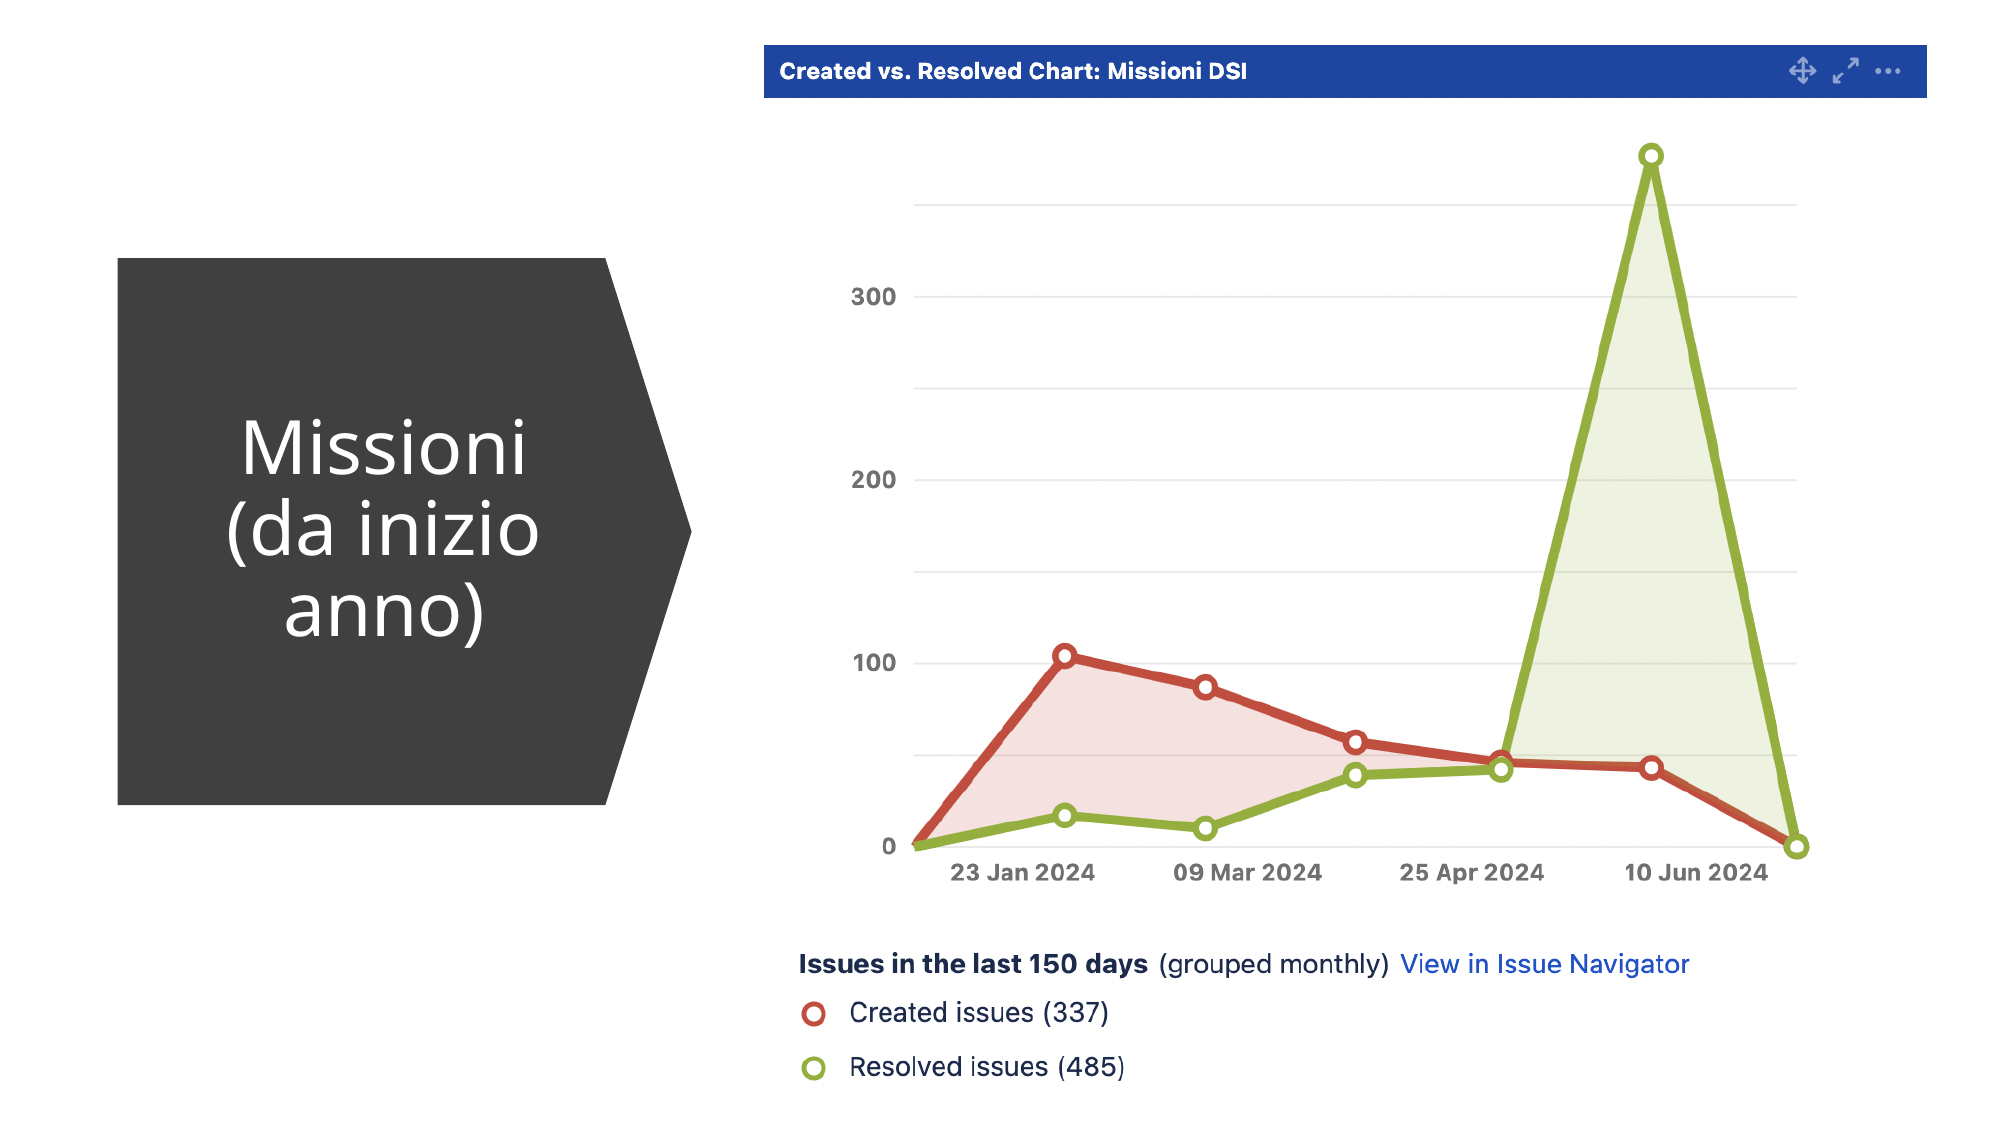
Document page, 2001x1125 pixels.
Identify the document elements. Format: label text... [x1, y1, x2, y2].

text_box [116, 257, 693, 807]
picture [764, 45, 1927, 1090]
title Missioni (da inizio anno) [168, 322, 601, 741]
